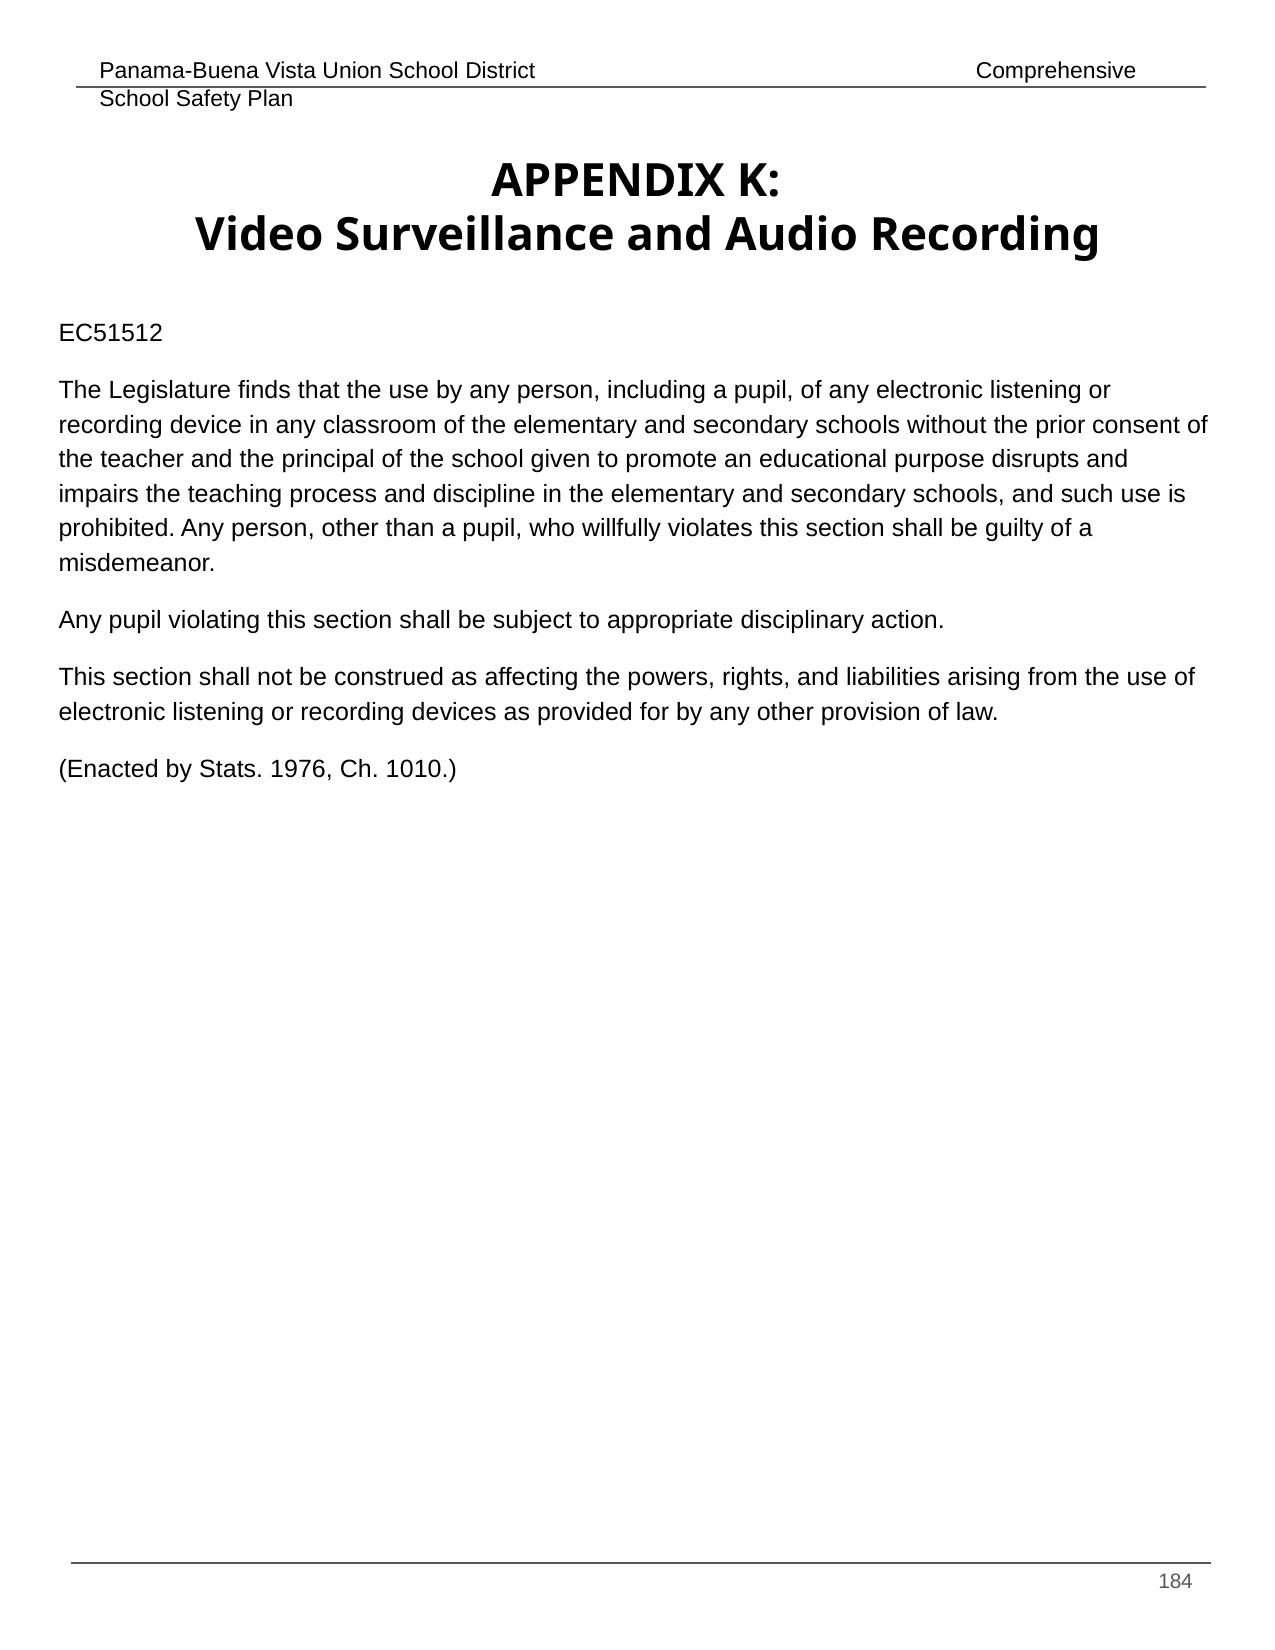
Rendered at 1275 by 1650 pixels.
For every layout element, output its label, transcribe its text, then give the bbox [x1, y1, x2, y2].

slide_number ‹#› [1131, 1552, 1208, 1623]
list EC51512 The Legislature finds that the use by any person, including a pupil, of any electronic listening or recording device in any classroom of the elementary and secondary schools without the prior consent of the teacher and the principal of the school given to promote an educational purpose disrupts and impairs the teaching process and discipline in the elementary and secondary schools, and such use is prohibited. Any person, other than a pupil, who willfully violates this section shall be guilty of a misdemeanor. Any pupil violating this section shall be subject to appropriate disciplinary action. This section shall not be construed as affecting the powers, rights, and liabilities arising from the use of electronic listening or recording devices as provided for by any other provision of law. (Enacted by Stats. 1976, Ch. 1010.) [43, 296, 1232, 872]
title APPENDIX K: Video Surveillance and Audio Recording [53, 113, 1242, 297]
